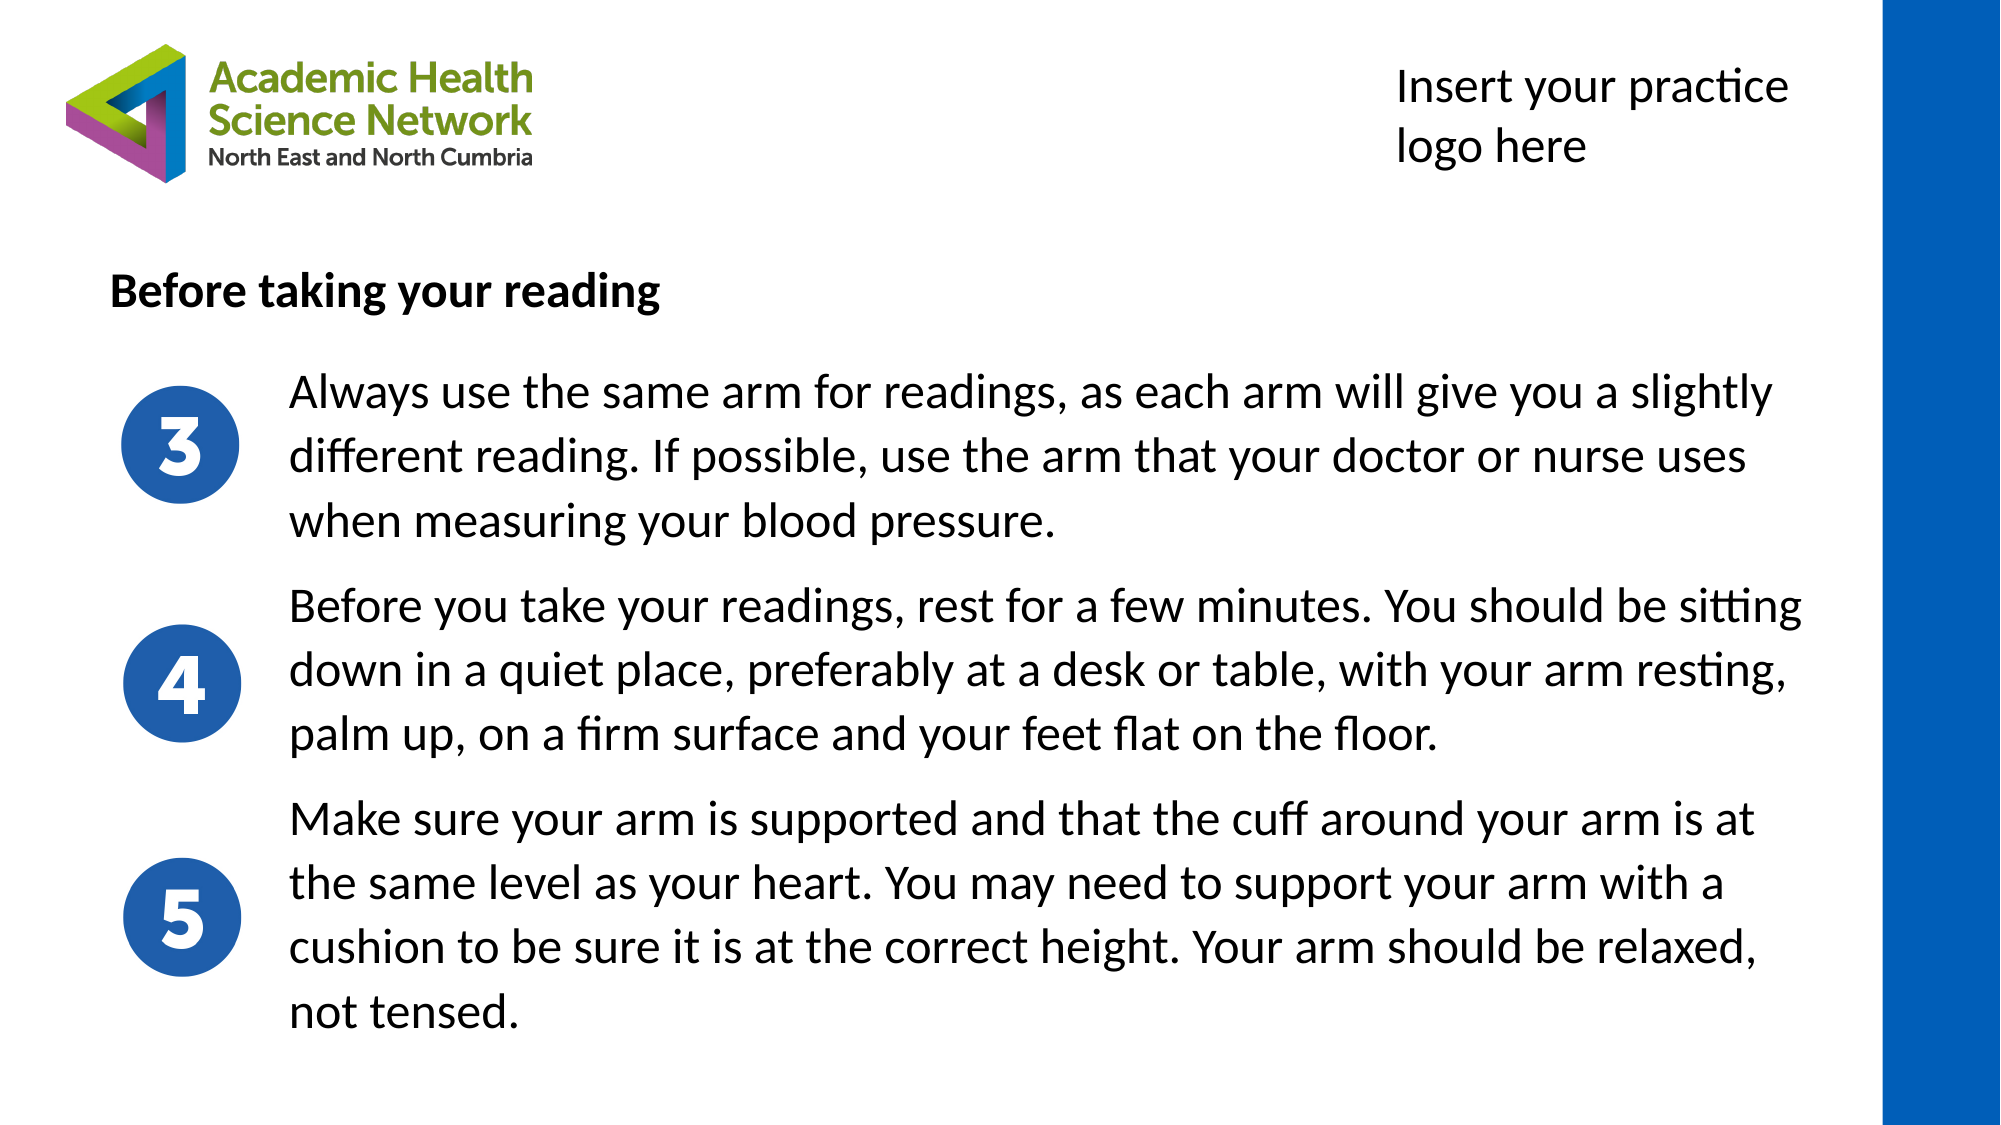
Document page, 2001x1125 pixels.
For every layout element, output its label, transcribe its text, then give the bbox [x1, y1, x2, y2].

picture [66, 44, 532, 185]
picture [98, 362, 261, 525]
text_box [1882, 0, 2000, 1125]
text_box Insert your practice logo here [1381, 44, 1846, 185]
text_box Before taking your reading [94, 245, 1874, 326]
text_box Always use the same arm for readings, as each arm will give you a slightly different reading. If possible, use the arm that your doctor or nurse uses when measuring your blood pressure. Before you take your readings, rest for a few minutes. You should be sitting down in a quiet place, preferably at a desk or table, with your arm resting, palm up, on a firm surface and your feet flat on the floor. Make sure your arm is supported and that the cuff around your arm is at the same level as your heart. You may need to support your arm with a cushion to be sure it is at the correct height. Your arm should be relaxed, not tensed. [273, 347, 1821, 1046]
picture [98, 599, 261, 763]
picture [98, 834, 261, 998]
